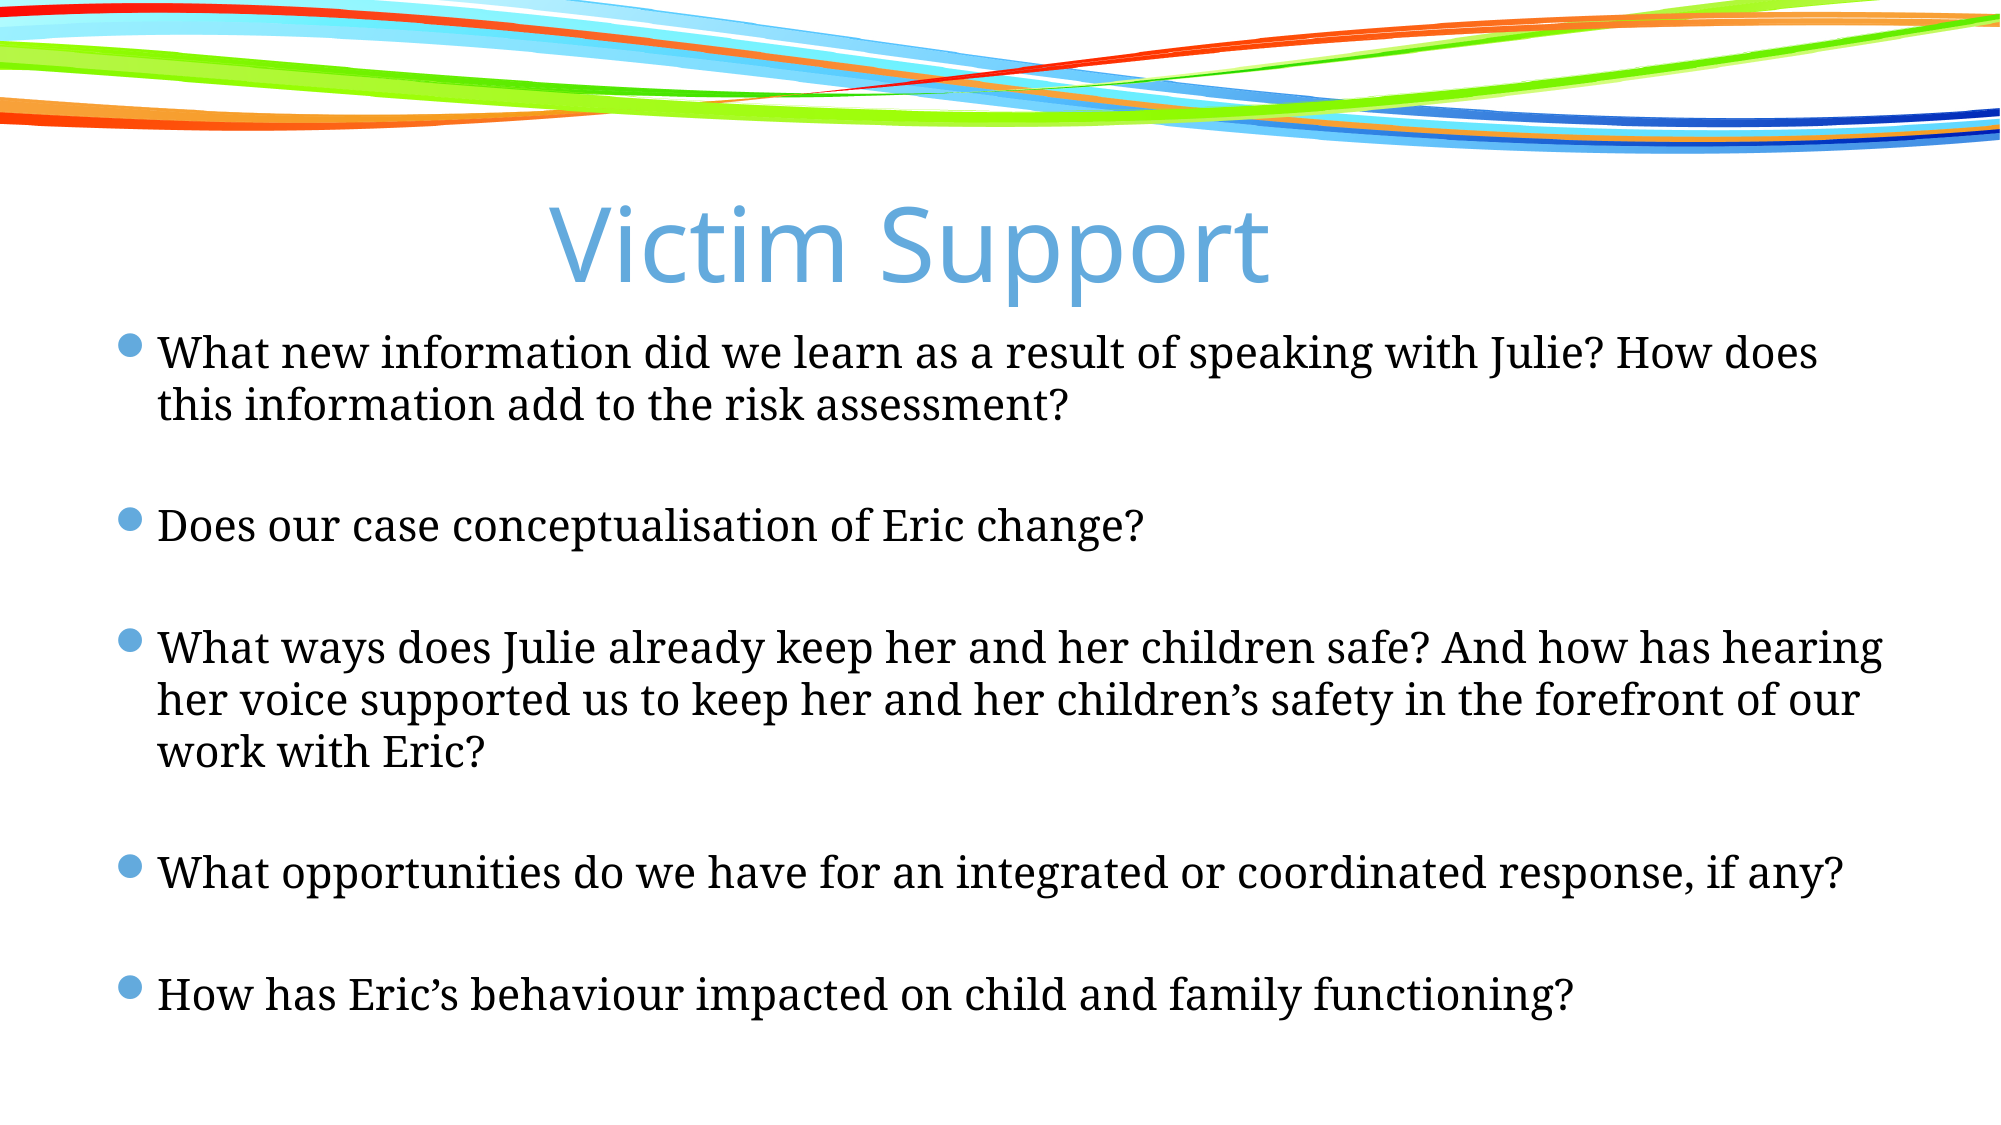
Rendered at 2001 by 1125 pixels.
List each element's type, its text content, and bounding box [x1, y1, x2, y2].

title Victim Support [99, 115, 1900, 303]
list What new information did we learn as a result of speaking with Julie? How does this information add to the risk assessment? Does our case conceptualisation of Eric change? What ways does Julie already keep her and her children safe? And how has hearing her voice supported us to keep her and her children’s safety in the forefront of our work with Eric? What opportunities do we have for an integrated or coordinated response, if any? How has Eric’s behaviour impacted on child and family functioning? [99, 317, 1900, 1038]
picture [0, 0, 2000, 154]
